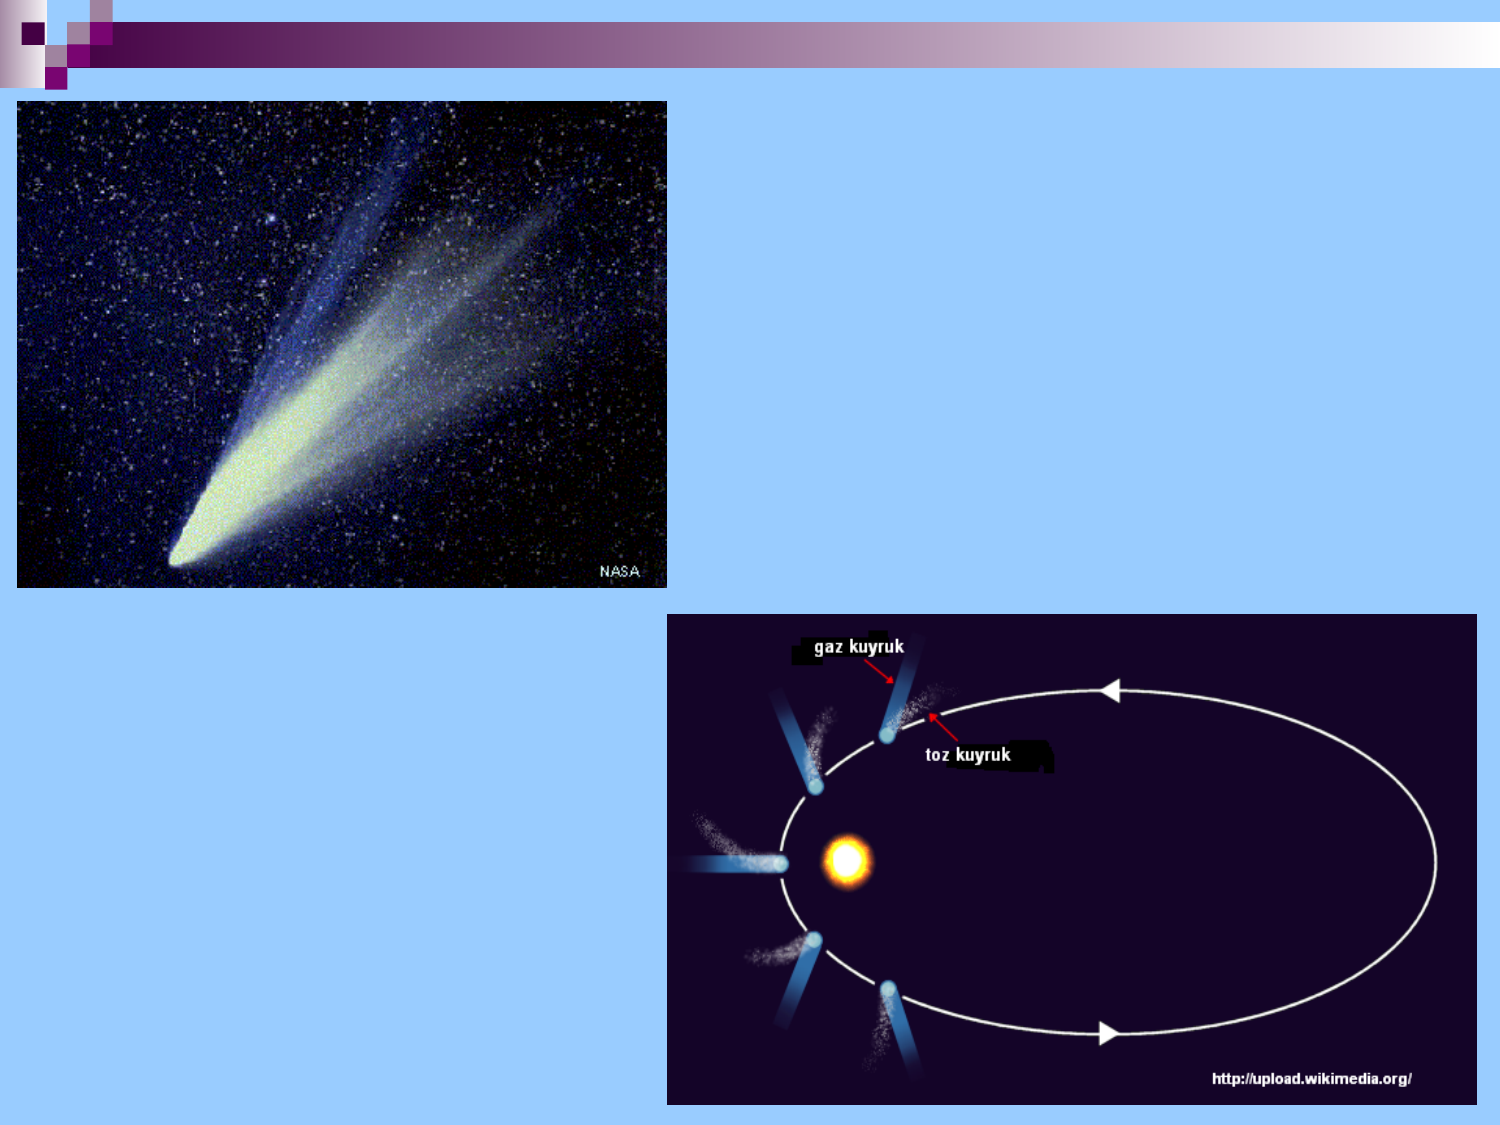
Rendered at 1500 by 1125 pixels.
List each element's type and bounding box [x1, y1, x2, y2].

picture [17, 101, 667, 588]
picture [667, 614, 1477, 1105]
